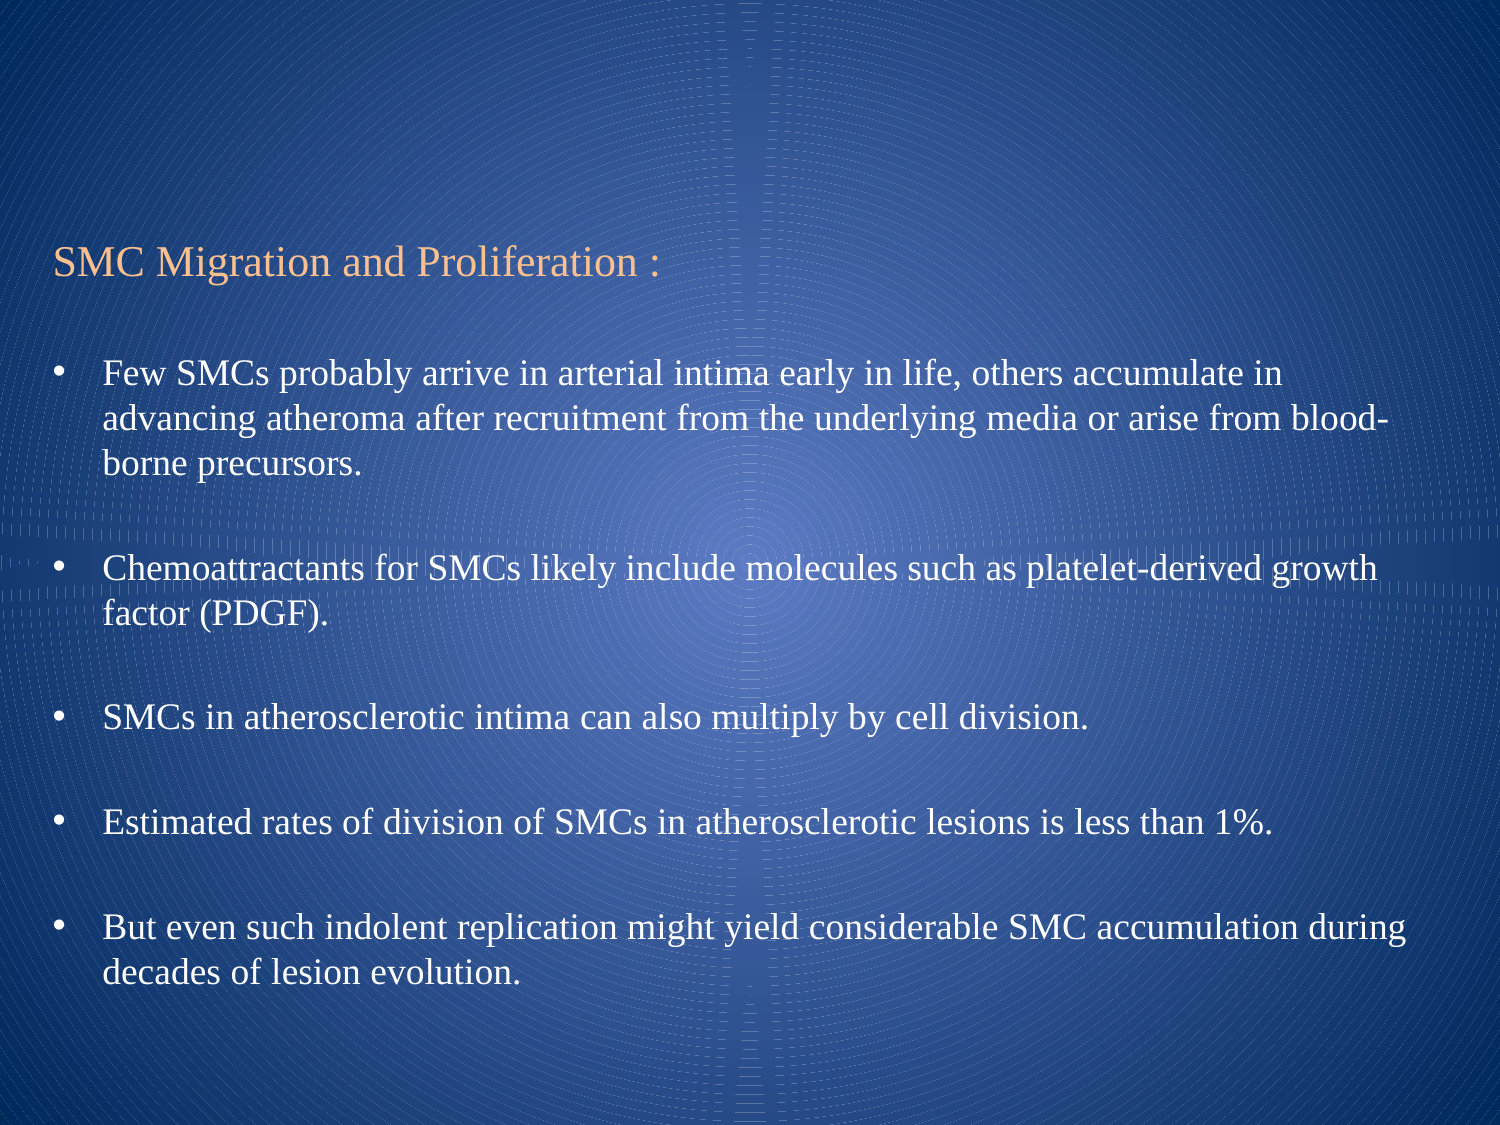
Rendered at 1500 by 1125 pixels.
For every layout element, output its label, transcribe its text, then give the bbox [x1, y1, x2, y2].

list SMC Migration and Proliferation : Few SMCs probably arrive in arterial intima early in life, others accumulate in advancing atheroma after recruitment from the underlying media or arise from blood-borne precursors. Chemoattractants for SMCs likely include molecules such as platelet-derived growth factor (PDGF). SMCs in atherosclerotic intima can also multiply by cell division. Estimated rates of division of SMCs in atherosclerotic lesions is less than 1%. But even such indolent replication might yield considerable SMC accumulation during decades of lesion evolution. [37, 224, 1463, 1013]
